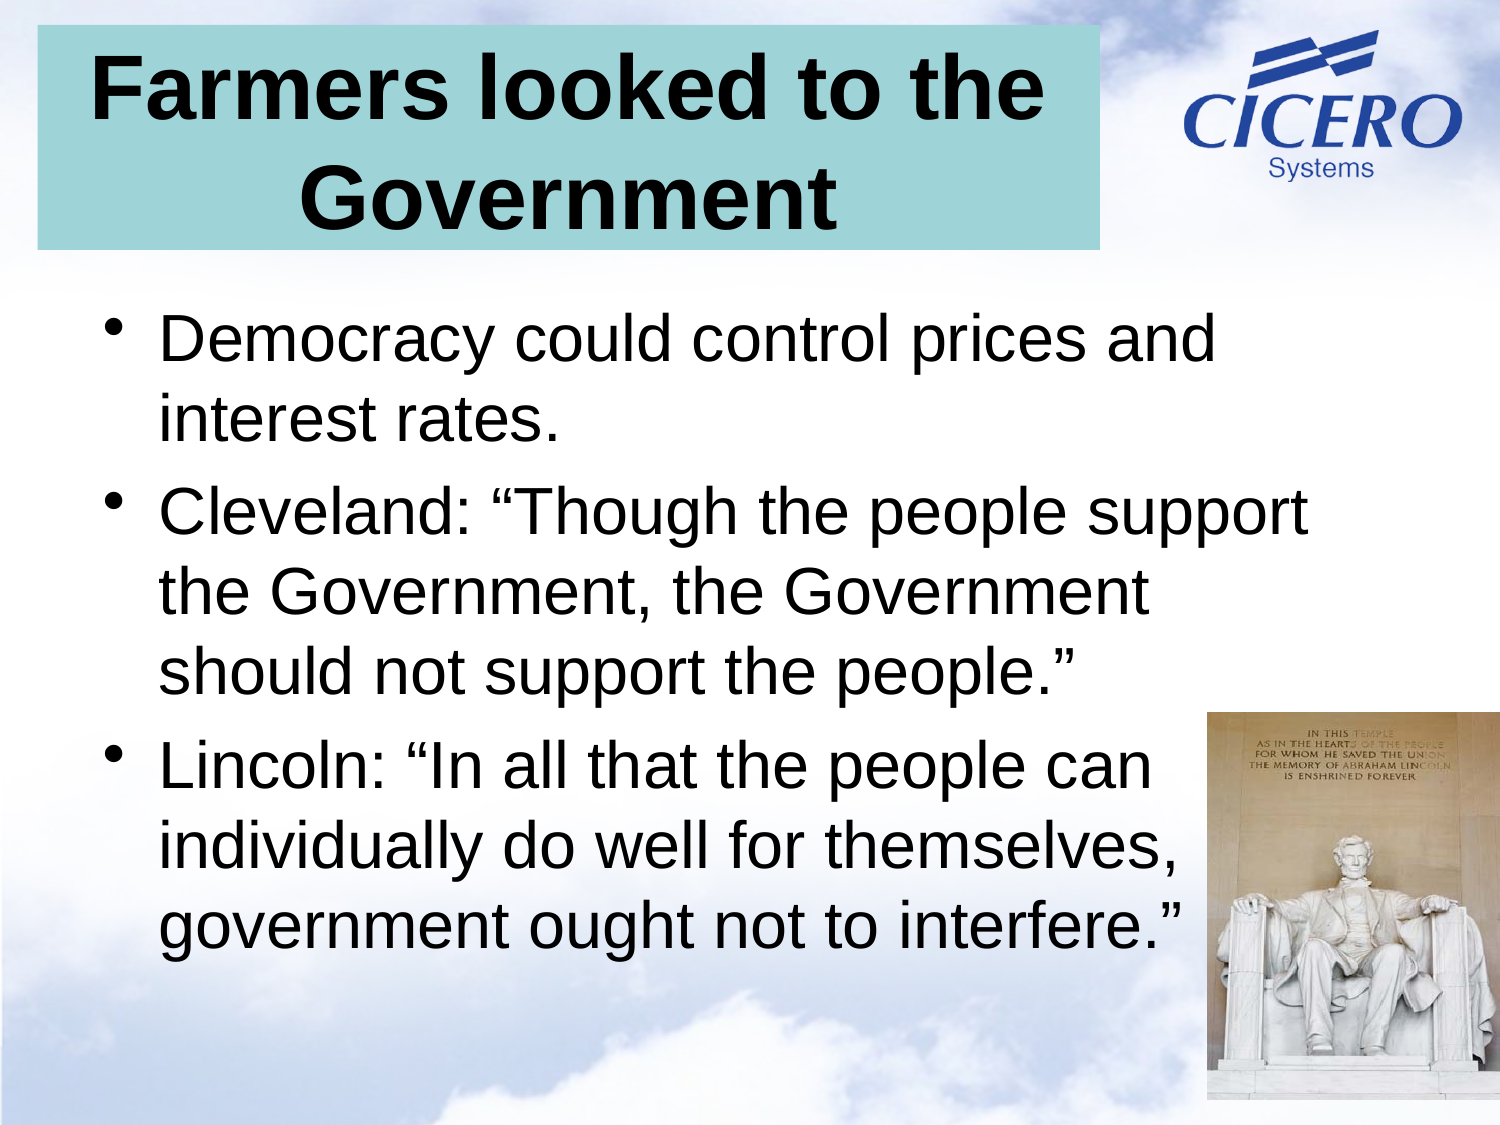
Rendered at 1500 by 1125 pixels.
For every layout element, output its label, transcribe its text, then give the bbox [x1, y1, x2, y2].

list Democracy could control prices and interest rates. Cleveland: “Though the people support the Government, the Government should not support the people.” Lincoln: “In all that the people can individually do well for themselves, government ought not to interfere.” [87, 287, 1363, 963]
picture [0, 0, 1500, 1125]
title Farmers looked to the Government [37, 24, 1100, 250]
